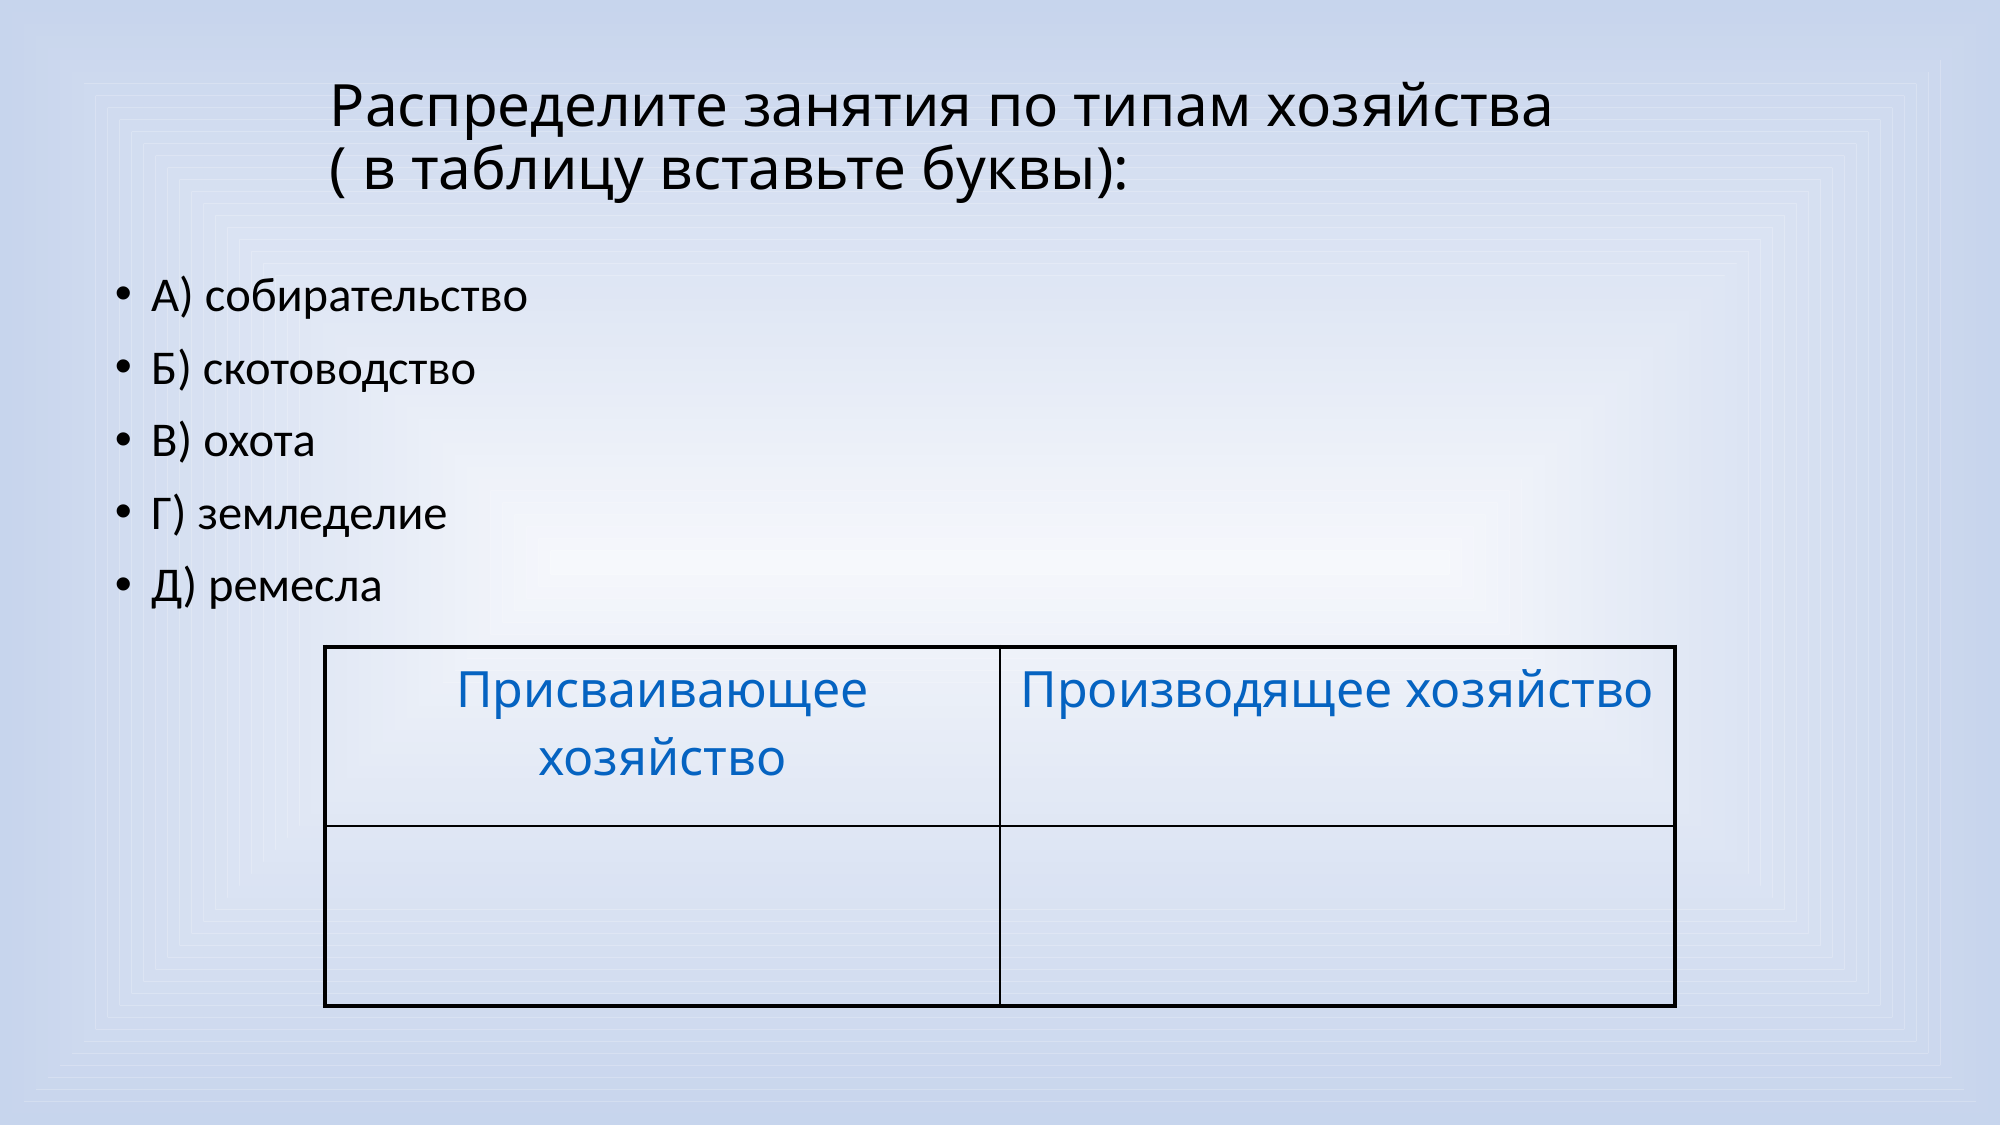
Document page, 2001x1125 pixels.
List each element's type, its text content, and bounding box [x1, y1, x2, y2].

list А) собирательство Б) скотоводство В) охота Г) земледелие Д) ремесла [99, 262, 1900, 622]
title Распределите занятия по типам хозяйства ( в таблицу вставьте буквы): [314, 45, 1675, 233]
table_cell [327, 827, 999, 1004]
table_header Присваивающее хозяйство [327, 649, 999, 825]
table_cell [1001, 827, 1673, 1004]
table_header Производящее хозяйство [1001, 649, 1673, 825]
